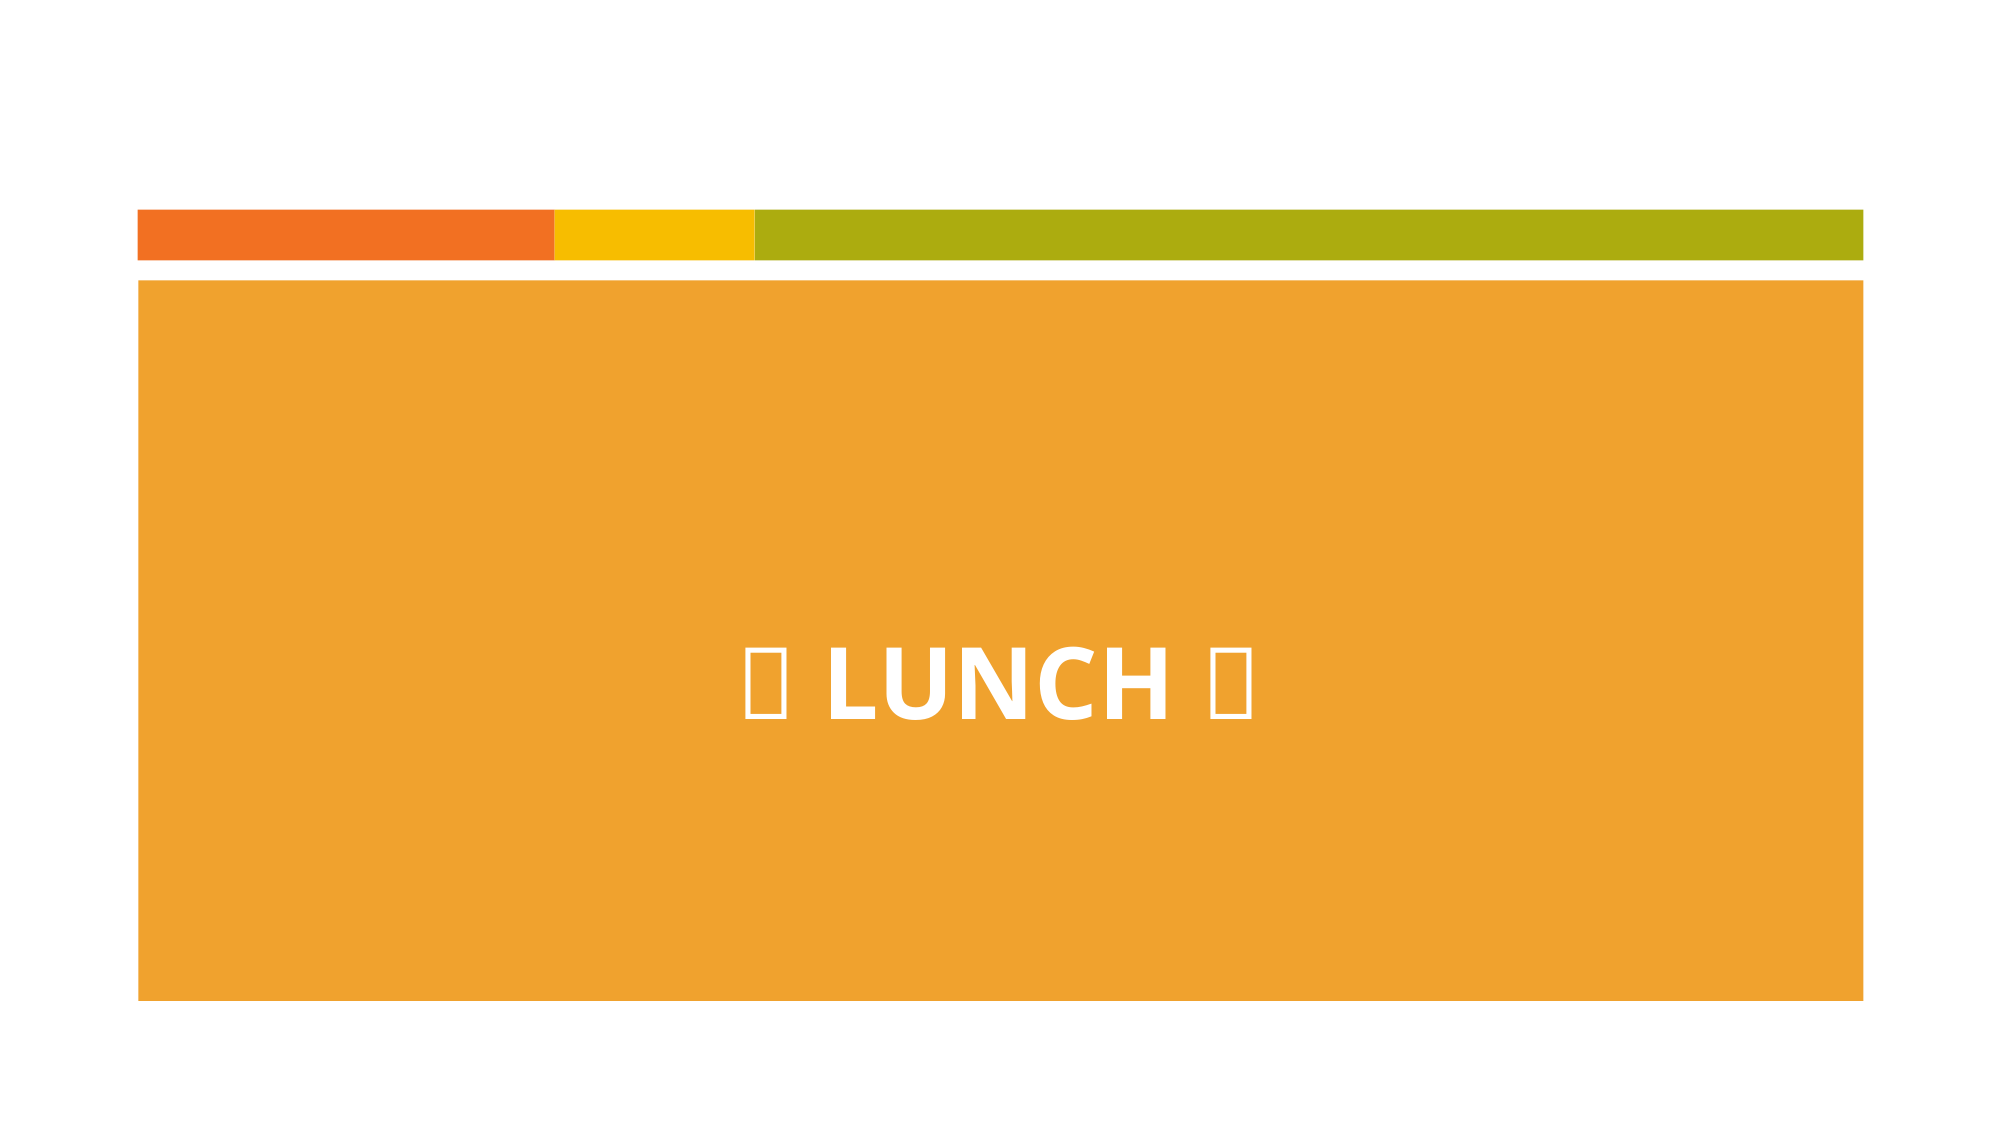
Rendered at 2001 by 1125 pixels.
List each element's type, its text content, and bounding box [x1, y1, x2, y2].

title  LUNCH  [136, 280, 1862, 749]
